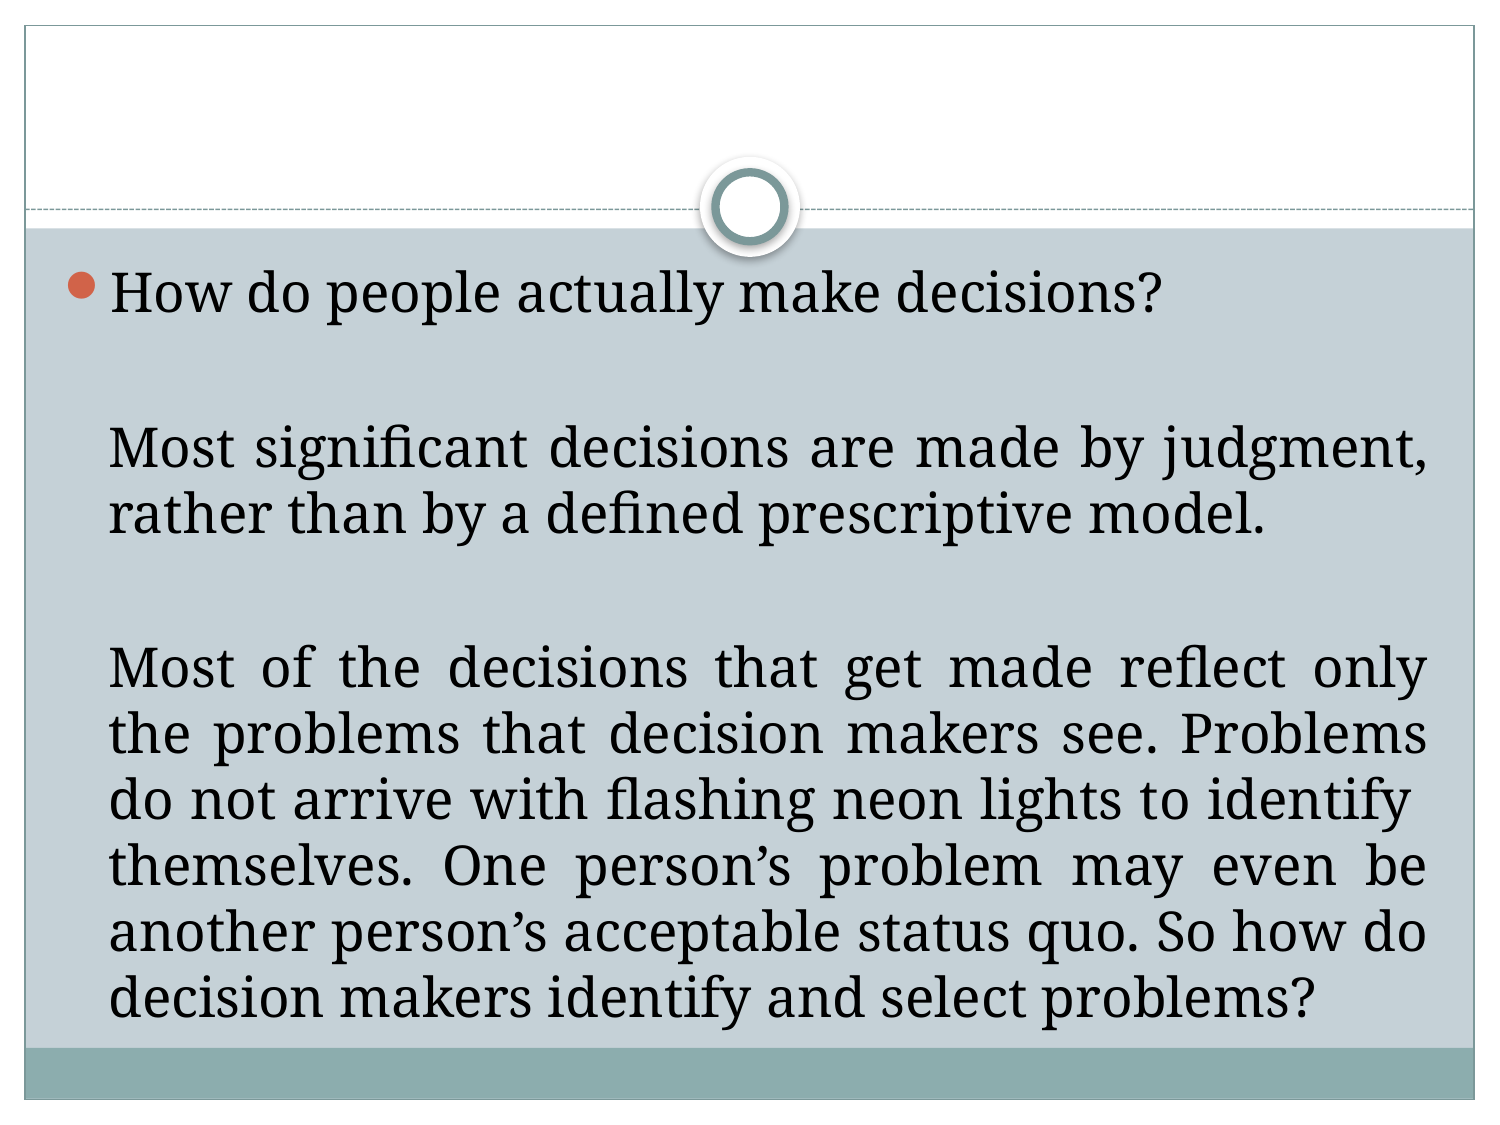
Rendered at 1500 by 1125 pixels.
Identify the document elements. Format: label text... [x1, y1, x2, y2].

list How do people actually make decisions? Most significant decisions are made by judgment, rather than by a defined prescriptive model. Most of the decisions that get made reflect only the problems that decision makers see. Problems do not arrive with flashing neon lights to identify themselves. One person’s problem may even be another person’s acceptable status quo. So how do decision makers identify and select problems? [49, 250, 1445, 1100]
